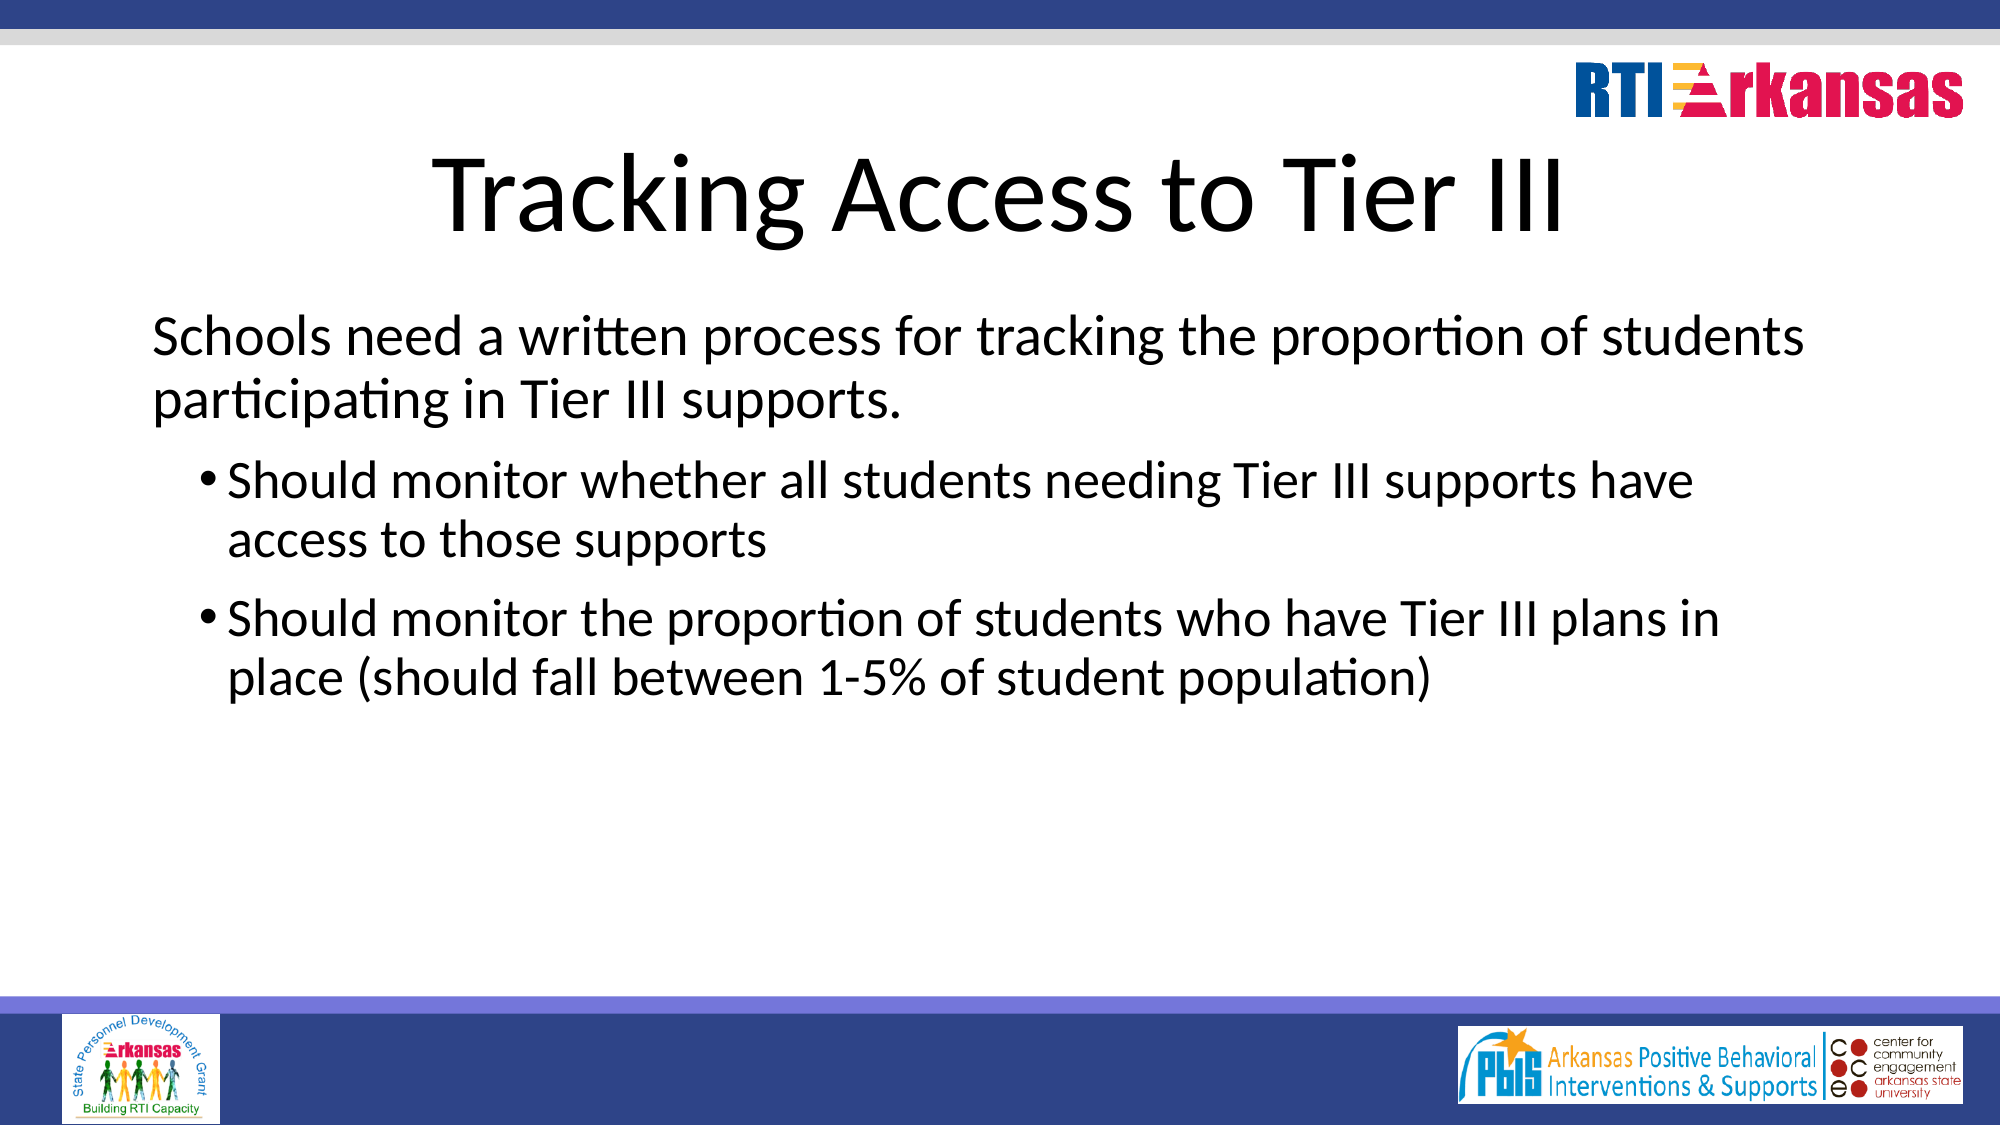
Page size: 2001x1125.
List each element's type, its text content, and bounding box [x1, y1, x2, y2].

picture [62, 1013, 220, 1124]
picture [1458, 1025, 1964, 1104]
list Schools need a written process for tracking the proportion of students participating in Tier III supports. Should monitor whether all students needing Tier III supports have access to those supports Should monitor the proportion of students who have Tier III plans in place (should fall between 1-5% of student population) [137, 297, 1863, 969]
picture [1573, 55, 1964, 104]
title Tracking Access to Tier III [0, 104, 2000, 286]
